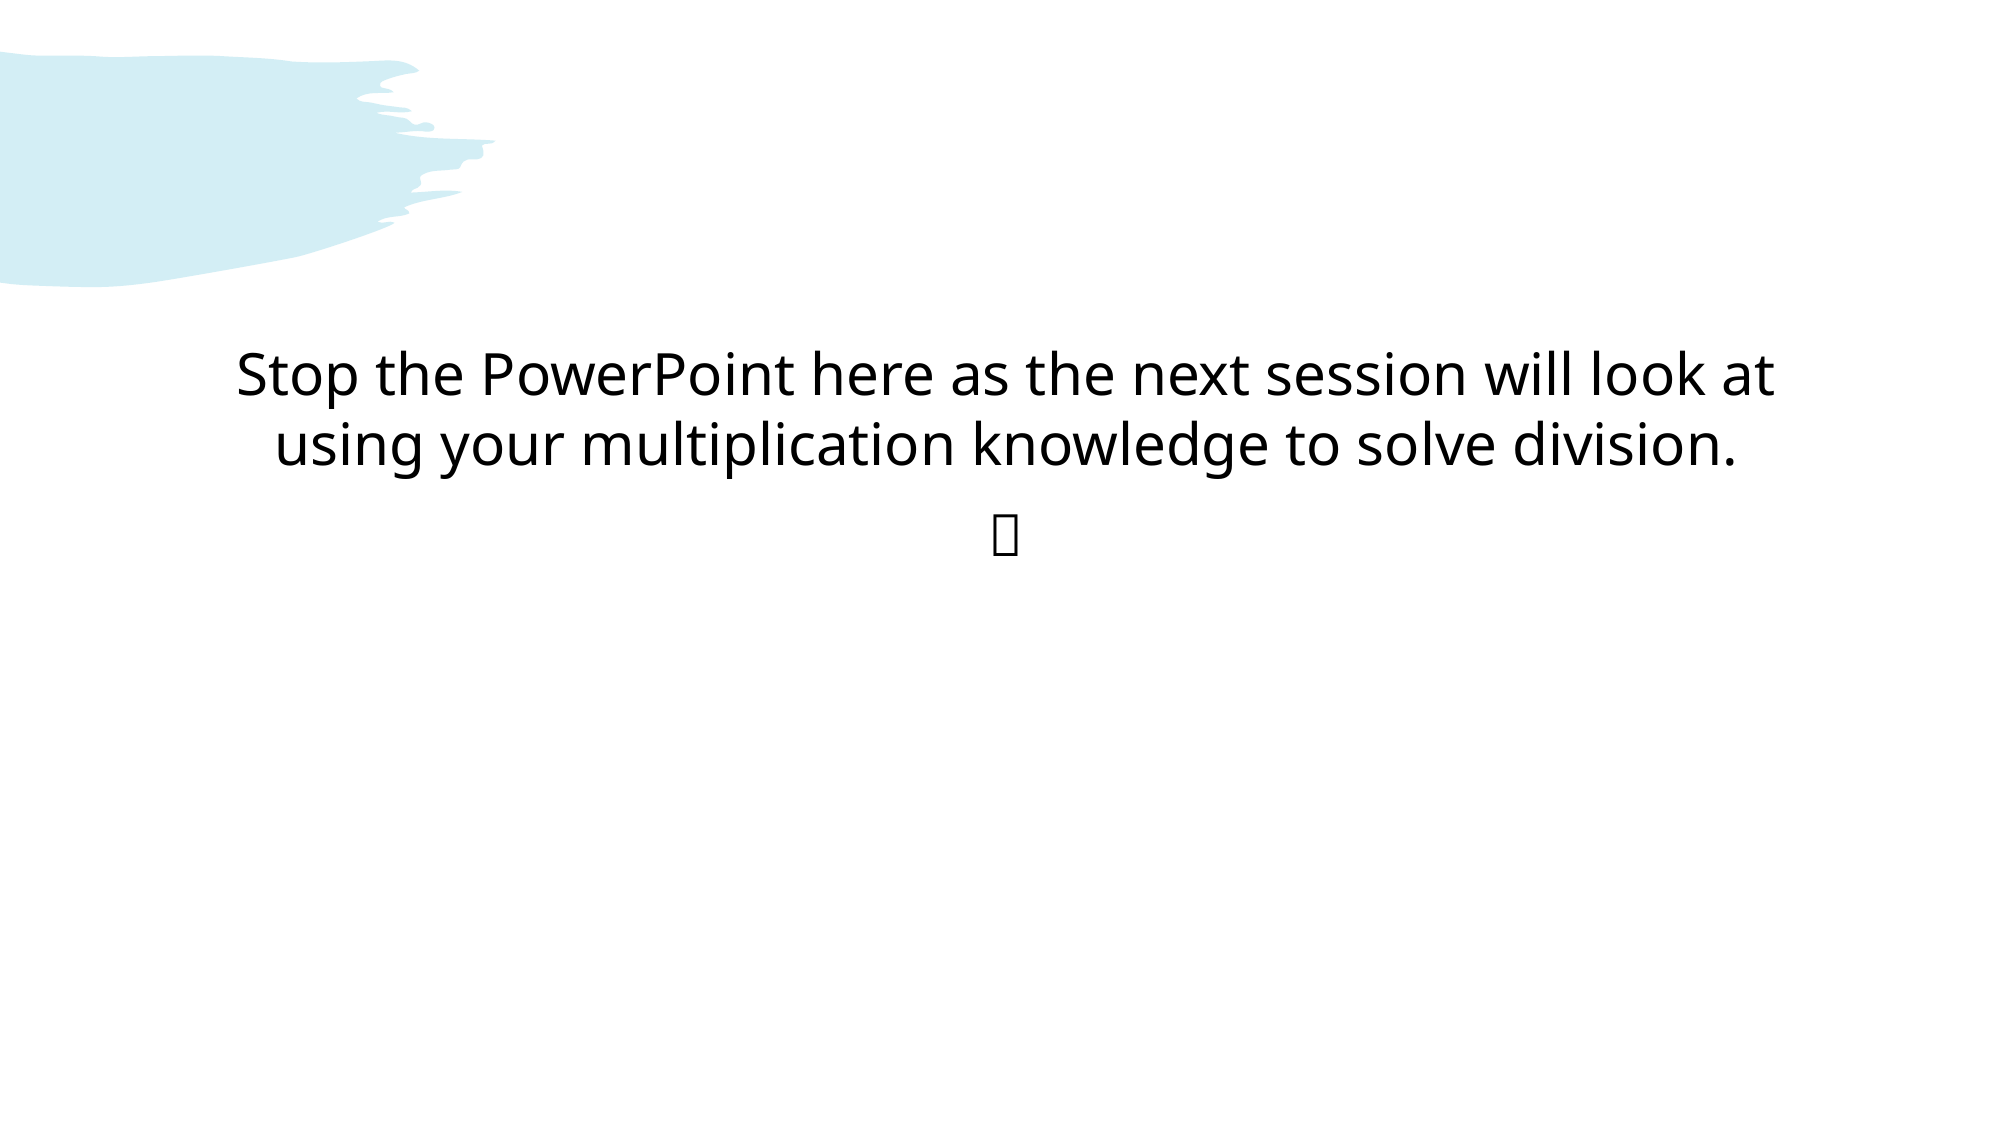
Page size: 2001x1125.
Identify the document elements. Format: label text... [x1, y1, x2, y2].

list Stop the PowerPoint here as the next session will look at using your multiplication knowledge to solve division.  [150, 329, 1863, 621]
